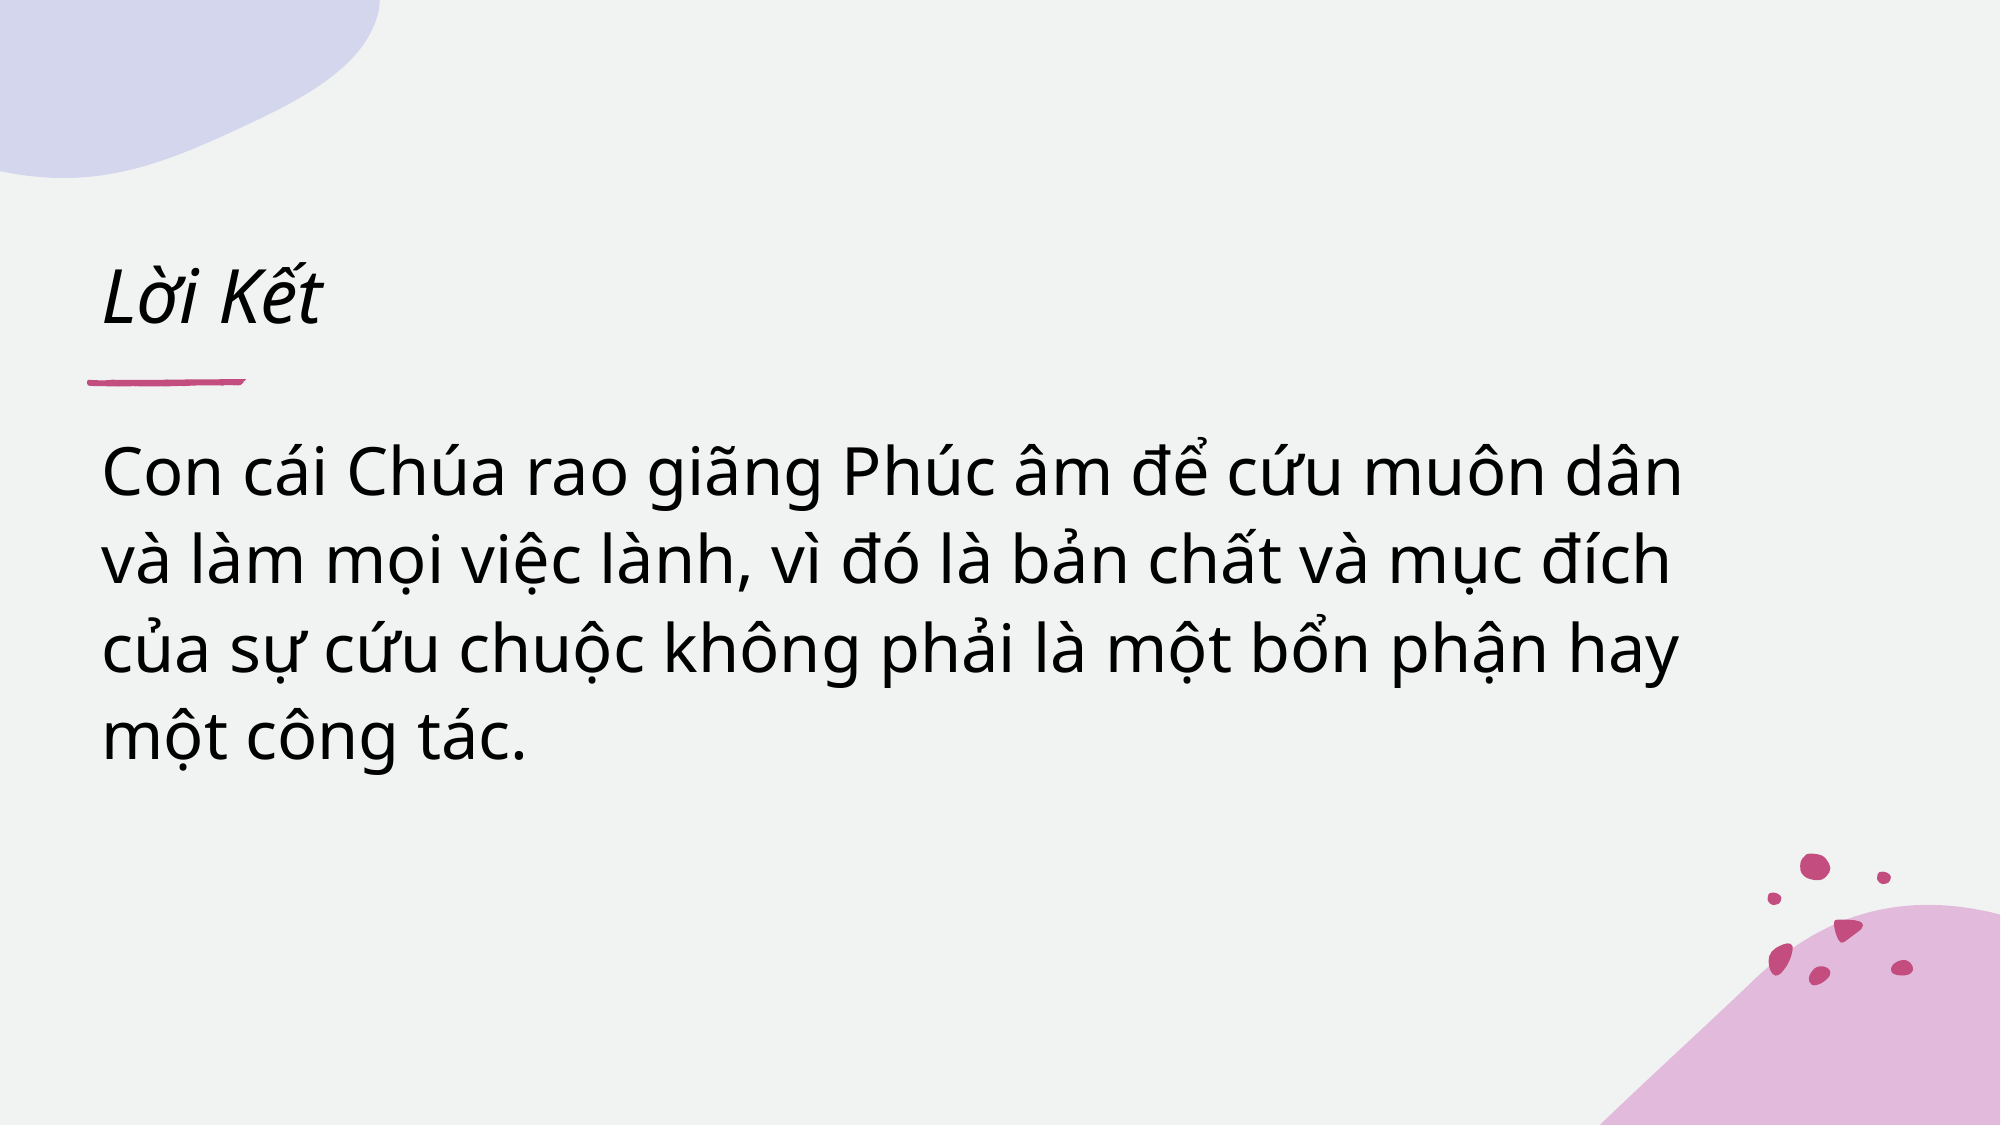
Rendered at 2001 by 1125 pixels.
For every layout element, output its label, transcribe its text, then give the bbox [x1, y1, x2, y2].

title Lời Kết [86, 129, 1740, 347]
list Con cái Chúa rao giãng Phúc âm để cứu muôn dân và làm mọi việc lành, vì đó là bản chất và mục đích của sự cứu chuộc không phải là một bổn phận hay một công tác. [86, 413, 1740, 996]
